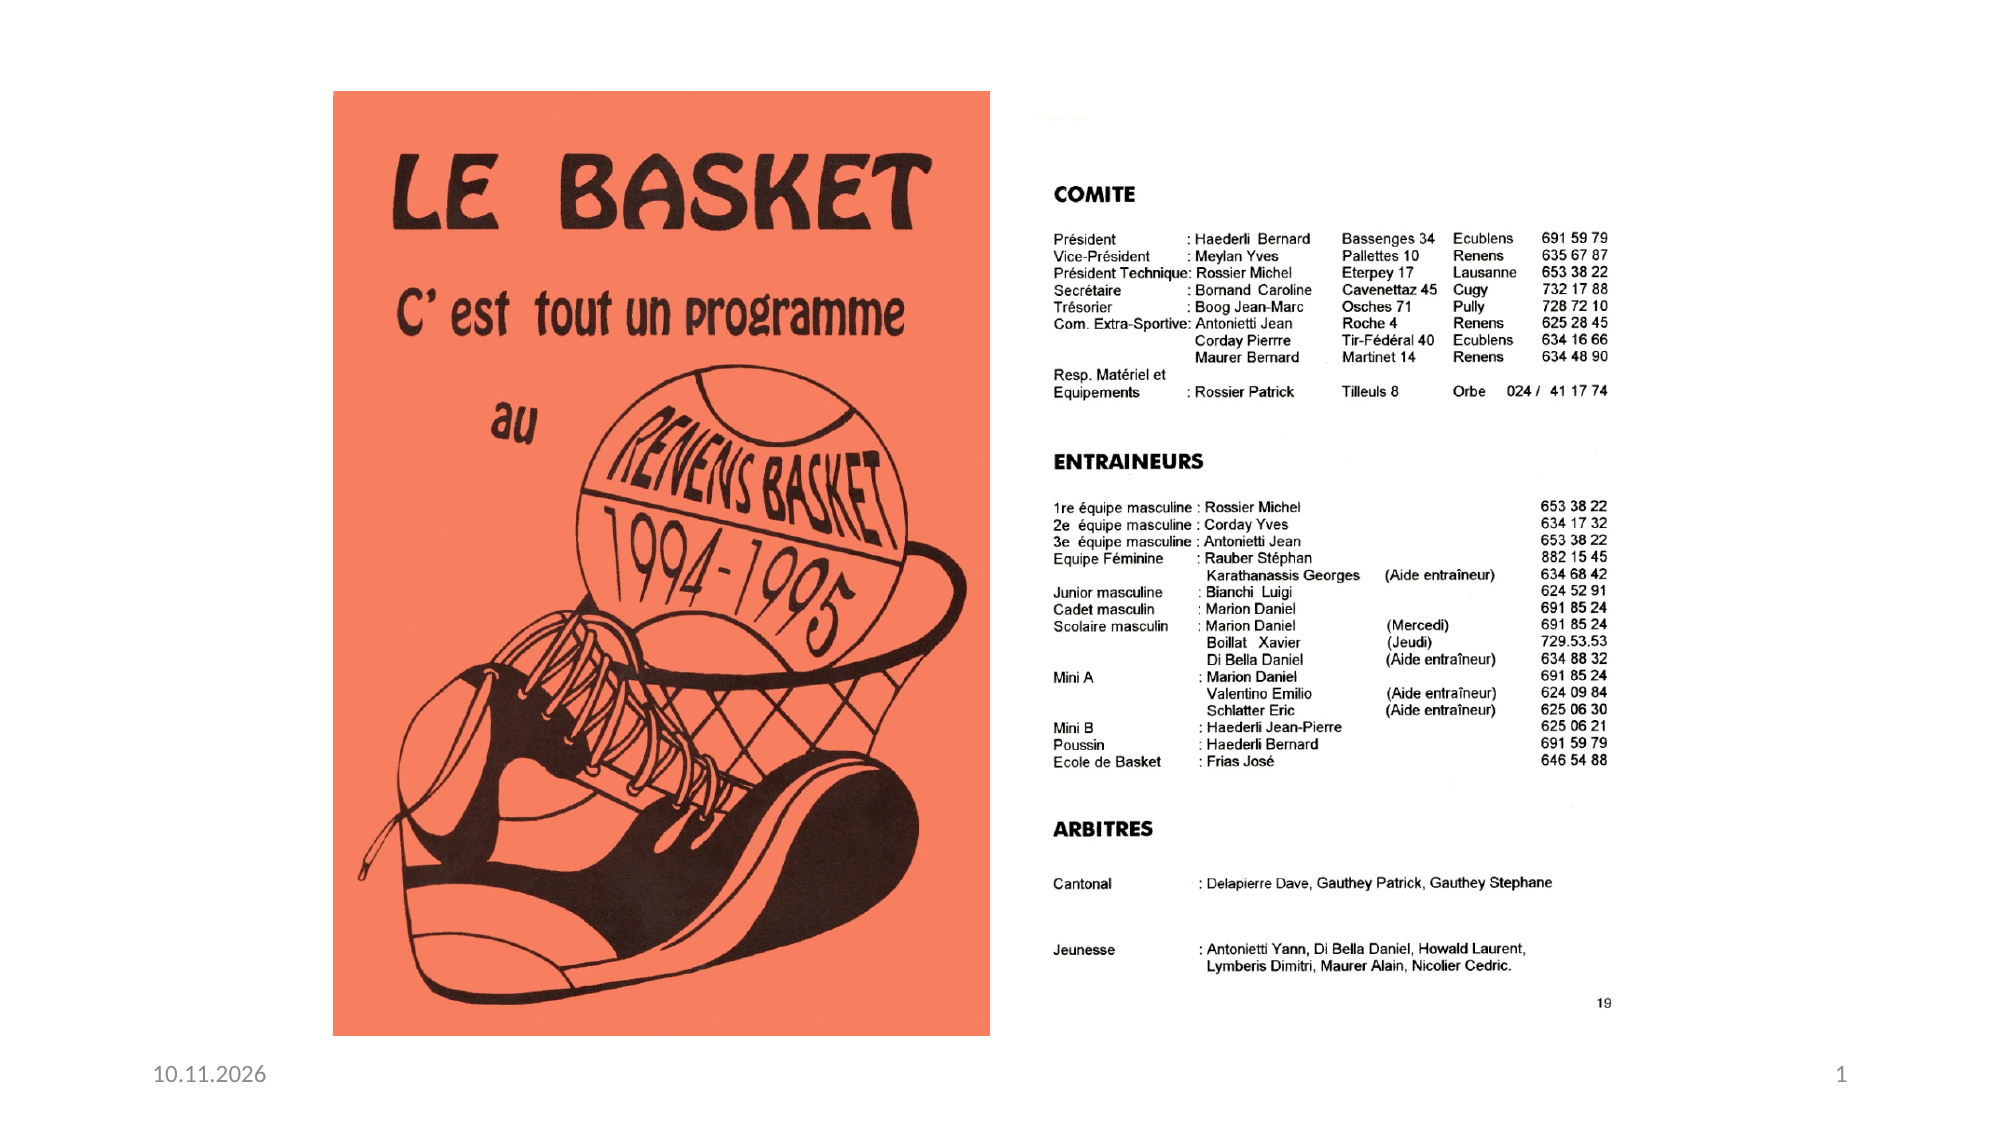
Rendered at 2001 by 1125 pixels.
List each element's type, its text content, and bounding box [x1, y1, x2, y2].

picture [1006, 90, 1654, 1035]
slide_number 1 [1412, 1042, 1863, 1103]
picture [333, 90, 990, 1036]
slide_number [137, 1042, 588, 1103]
